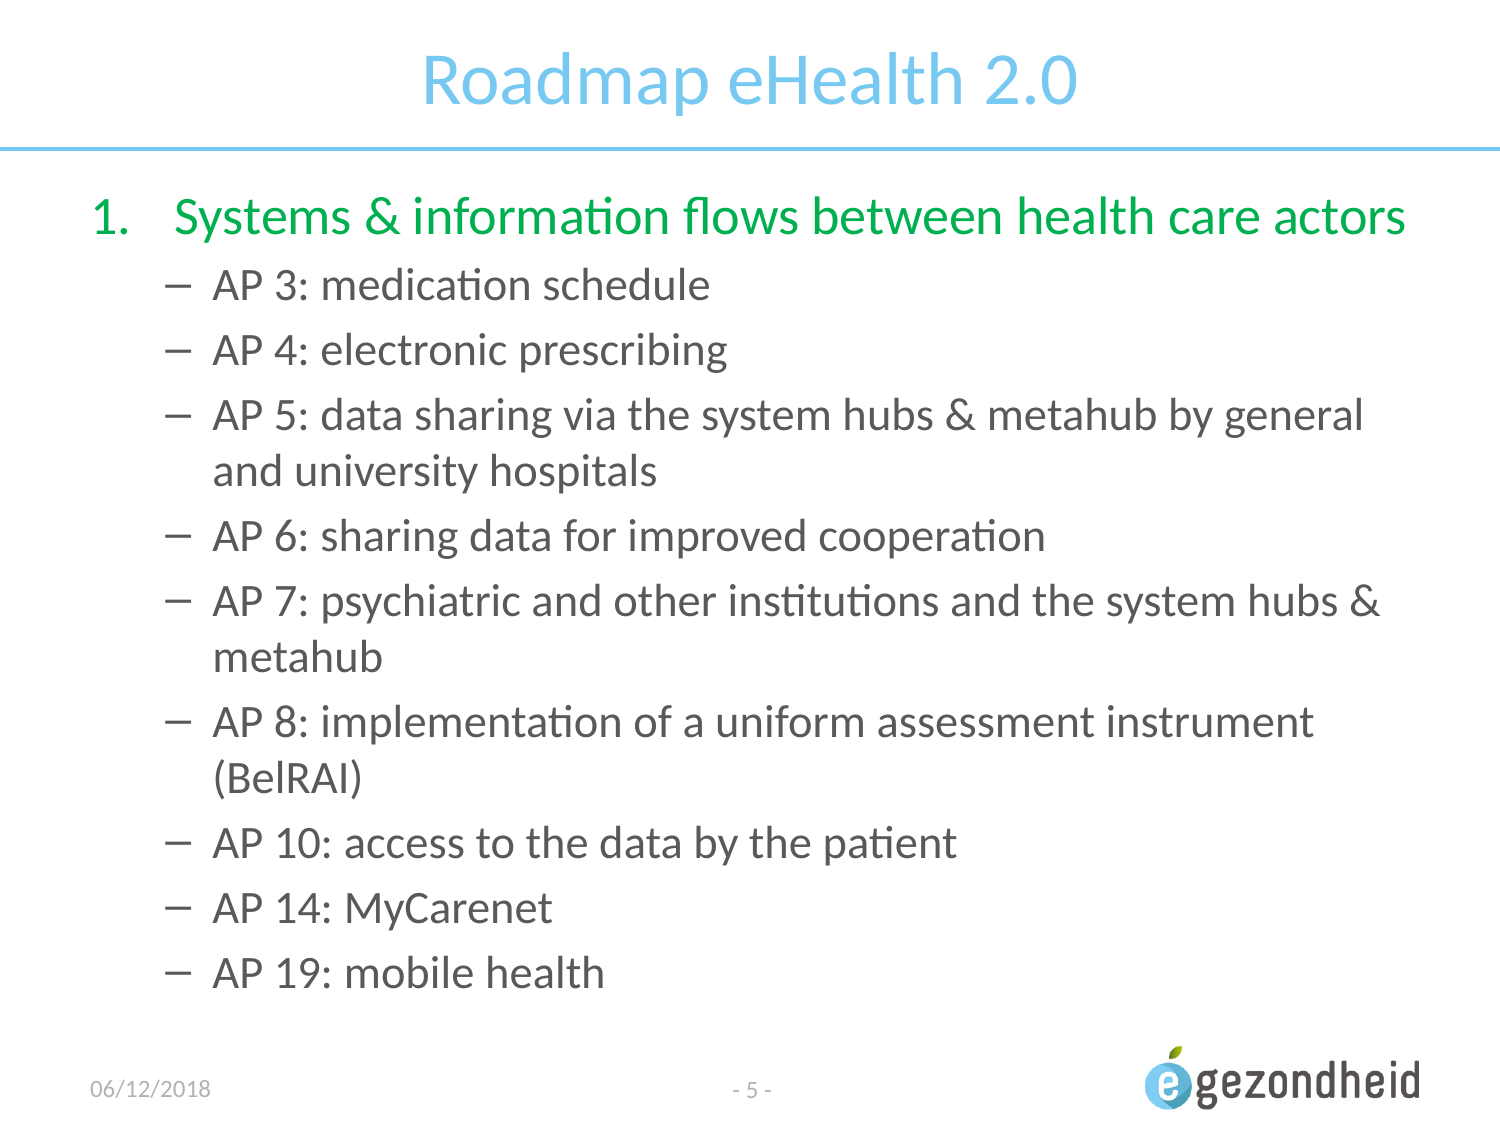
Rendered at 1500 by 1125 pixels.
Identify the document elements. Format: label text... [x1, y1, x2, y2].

picture [1116, 1037, 1447, 1125]
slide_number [75, 1057, 425, 1118]
title Roadmap eHealth 2.0 [0, 0, 1500, 149]
slide_number - 5 - [577, 1058, 928, 1119]
list Systems & information flows between health care actors AP 3: medication schedule AP 4: electronic prescribing AP 5: data sharing via the system hubs & metahub by general and university hospitals AP 6: sharing data for improved cooperation AP 7: psychiatric and other institutions and the system hubs & metahub AP 8: implementation of a uniform assessment instrument (BelRAI) AP 10: access to the data by the patient AP 14: MyCarenet AP 19: mobile health [75, 172, 1425, 1035]
